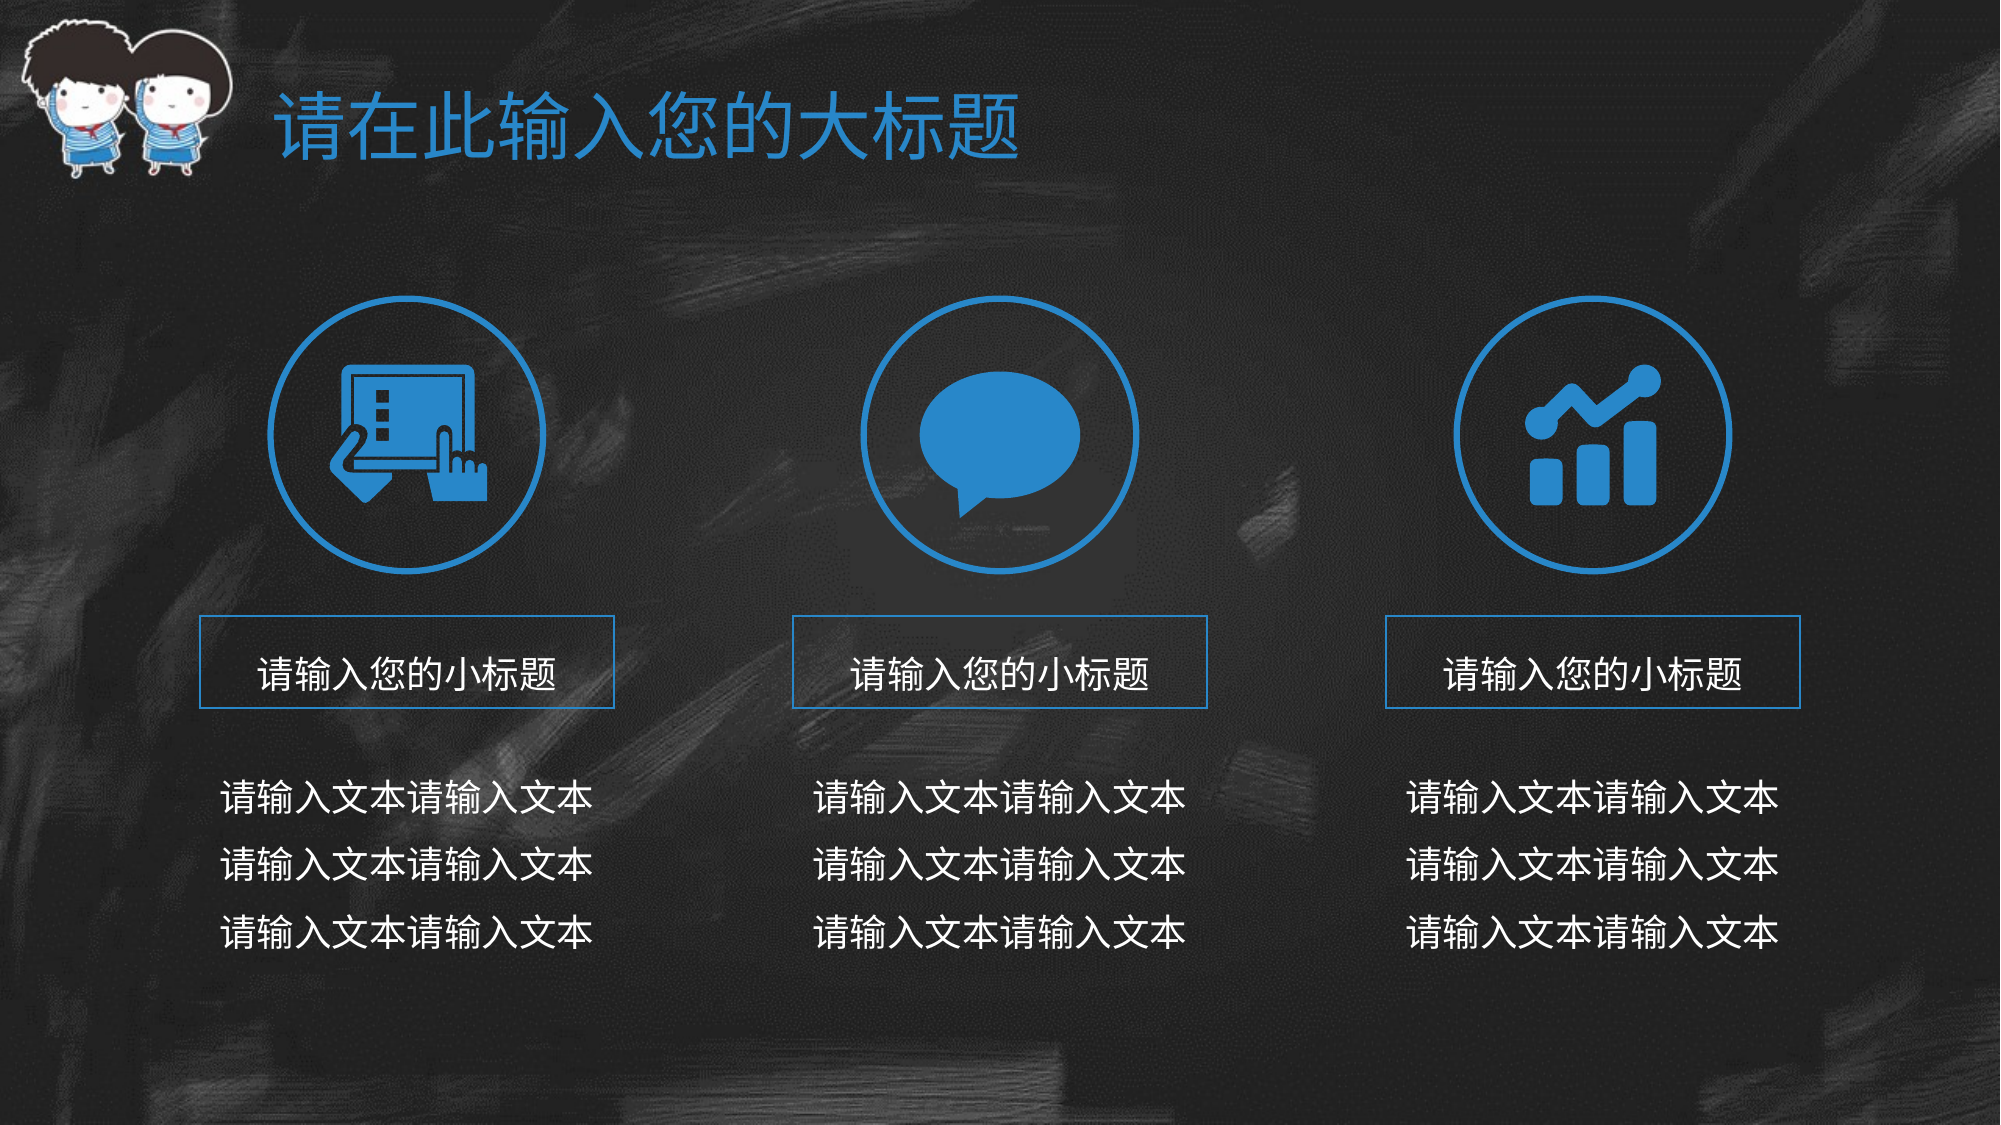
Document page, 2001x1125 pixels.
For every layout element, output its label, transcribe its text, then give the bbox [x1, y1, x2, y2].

text_box [1455, 297, 1731, 573]
text_box [1524, 363, 1662, 441]
text_box [269, 297, 545, 573]
text_box [1622, 419, 1658, 507]
text_box 请输入文本请输入文本请输入文本请输入文本请输入文本请输入文本 [1385, 740, 1801, 964]
title 请在此输入您的大标题 [256, 60, 1821, 200]
text_box [862, 297, 1138, 573]
text_box [328, 429, 393, 504]
text_box [1575, 443, 1611, 507]
text_box 请输入文本请输入文本请输入文本请输入文本请输入文本请输入文本 [792, 740, 1208, 964]
text_box 请输入您的小标题 [1385, 615, 1801, 709]
text_box [340, 363, 489, 503]
text_box 请输入您的小标题 [792, 615, 1208, 709]
text_box 请输入文本请输入文本请输入文本请输入文本请输入文本请输入文本 [199, 740, 615, 964]
text_box 请输入您的小标题 [199, 615, 615, 709]
text_box [918, 370, 1082, 521]
picture [0, 0, 2000, 1125]
text_box [1528, 457, 1564, 507]
